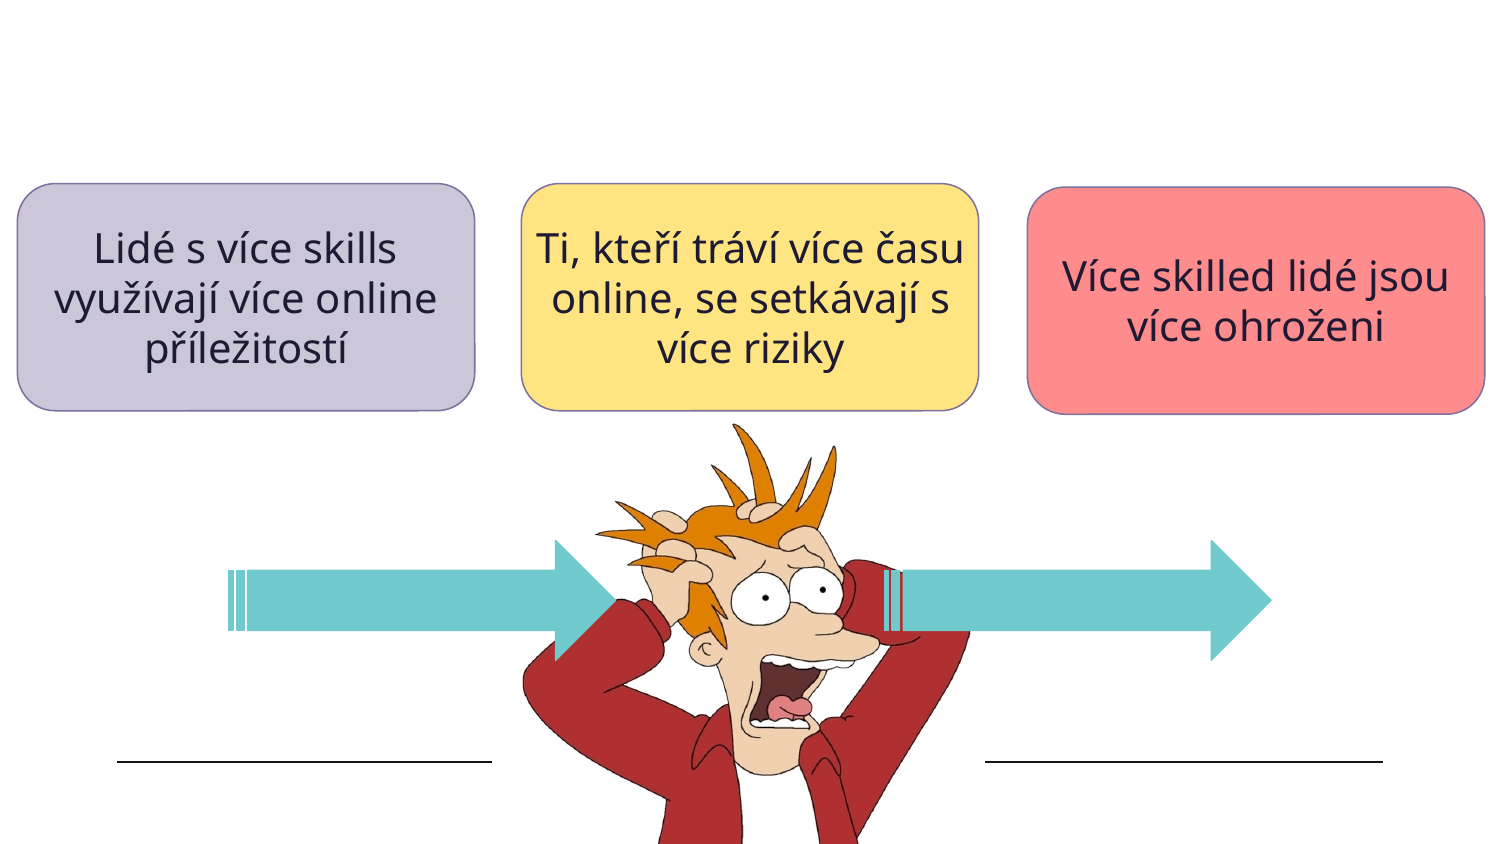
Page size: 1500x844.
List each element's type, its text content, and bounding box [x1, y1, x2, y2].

text_box [1027, 187, 1485, 235]
text_box Více skilled lidé jsou více ohroženi [1010, 235, 1500, 366]
text_box [524, 387, 976, 409]
text_box [229, 570, 233, 631]
text_box [524, 183, 976, 206]
text_box [988, 540, 1272, 661]
text_box [20, 387, 472, 411]
text_box Lidé s více skills využívají více online příležitostí [0, 206, 493, 387]
text_box [236, 570, 244, 631]
text_box [247, 570, 486, 631]
text_box [1027, 366, 1485, 415]
text_box [20, 183, 472, 206]
picture [491, 410, 985, 844]
text_box Ti, kteří tráví více času online, se setkávají s více riziky [519, 206, 983, 387]
